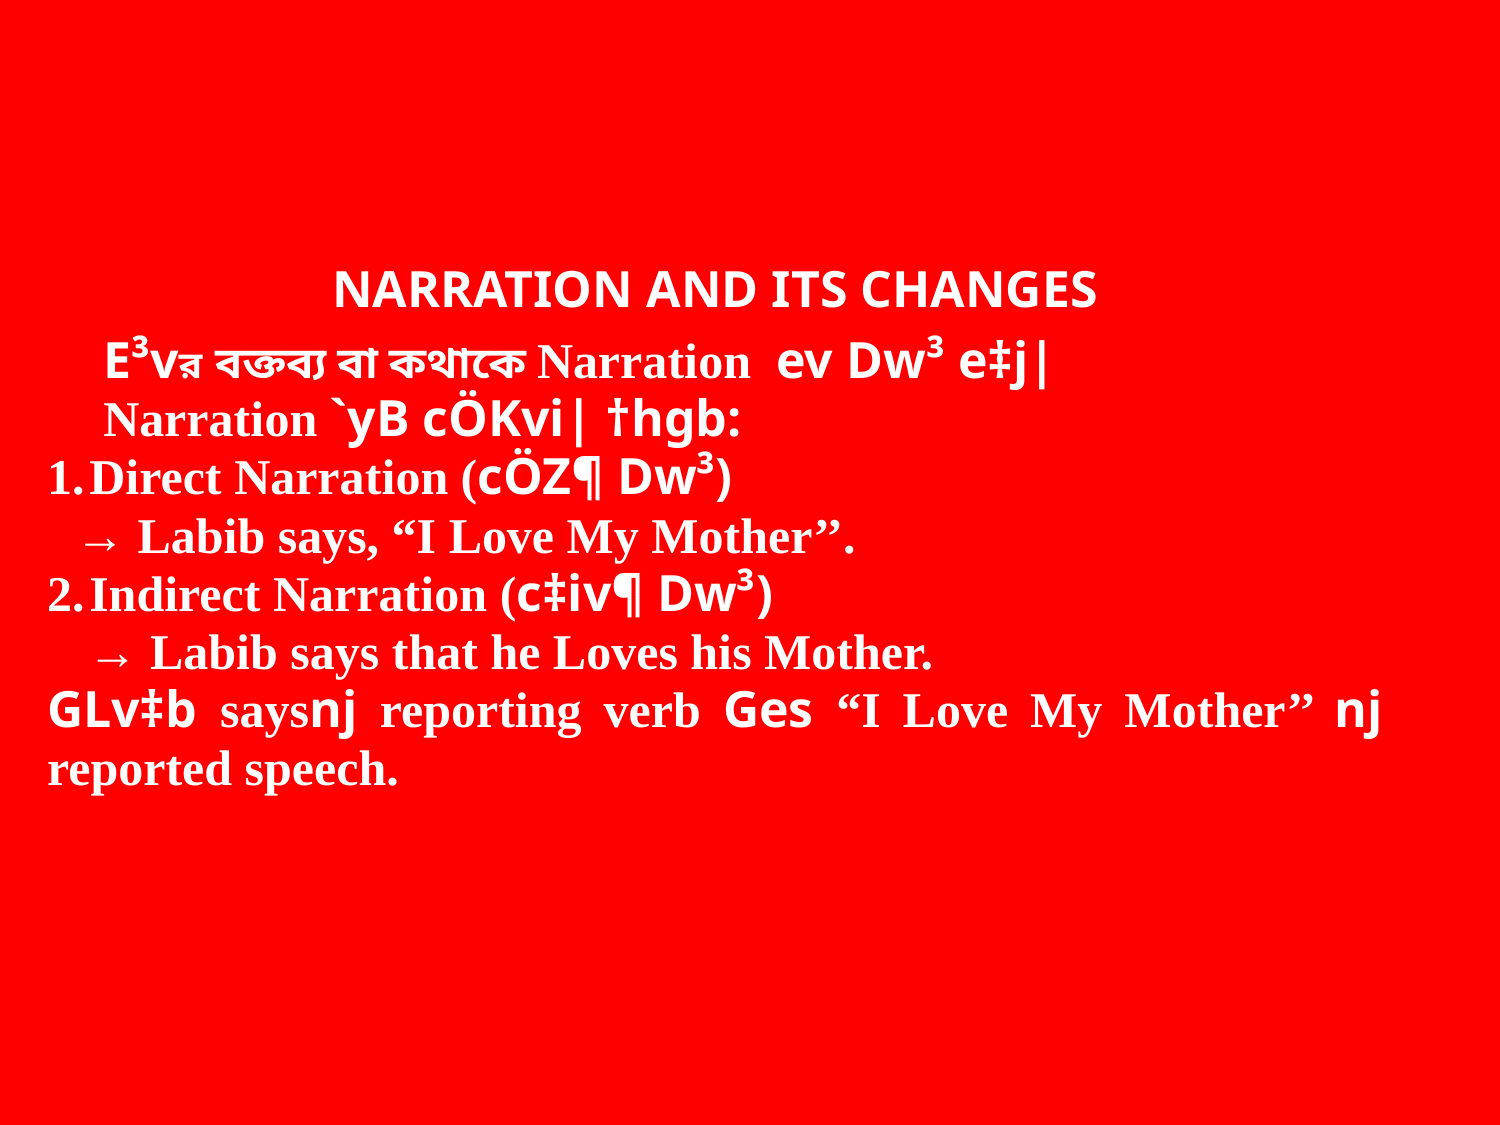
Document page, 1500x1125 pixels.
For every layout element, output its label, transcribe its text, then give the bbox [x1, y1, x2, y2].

text_box NARRATION AND ITS CHANGES E³vর বক্তব্য বা কথাকে Narration ev Dw³ e‡j| Narration `yB cÖKvi| †hgb: Direct Narration (cÖZ¶ Dw³) → Labib says, “I Love My Mother’’. Indirect Narration (c‡iv¶ Dw³) → Labib says that he Loves his Mother. GLv‡b saysnj reporting verb Ges “I Love My Mother’’ nj reported speech. [32, 253, 1398, 805]
